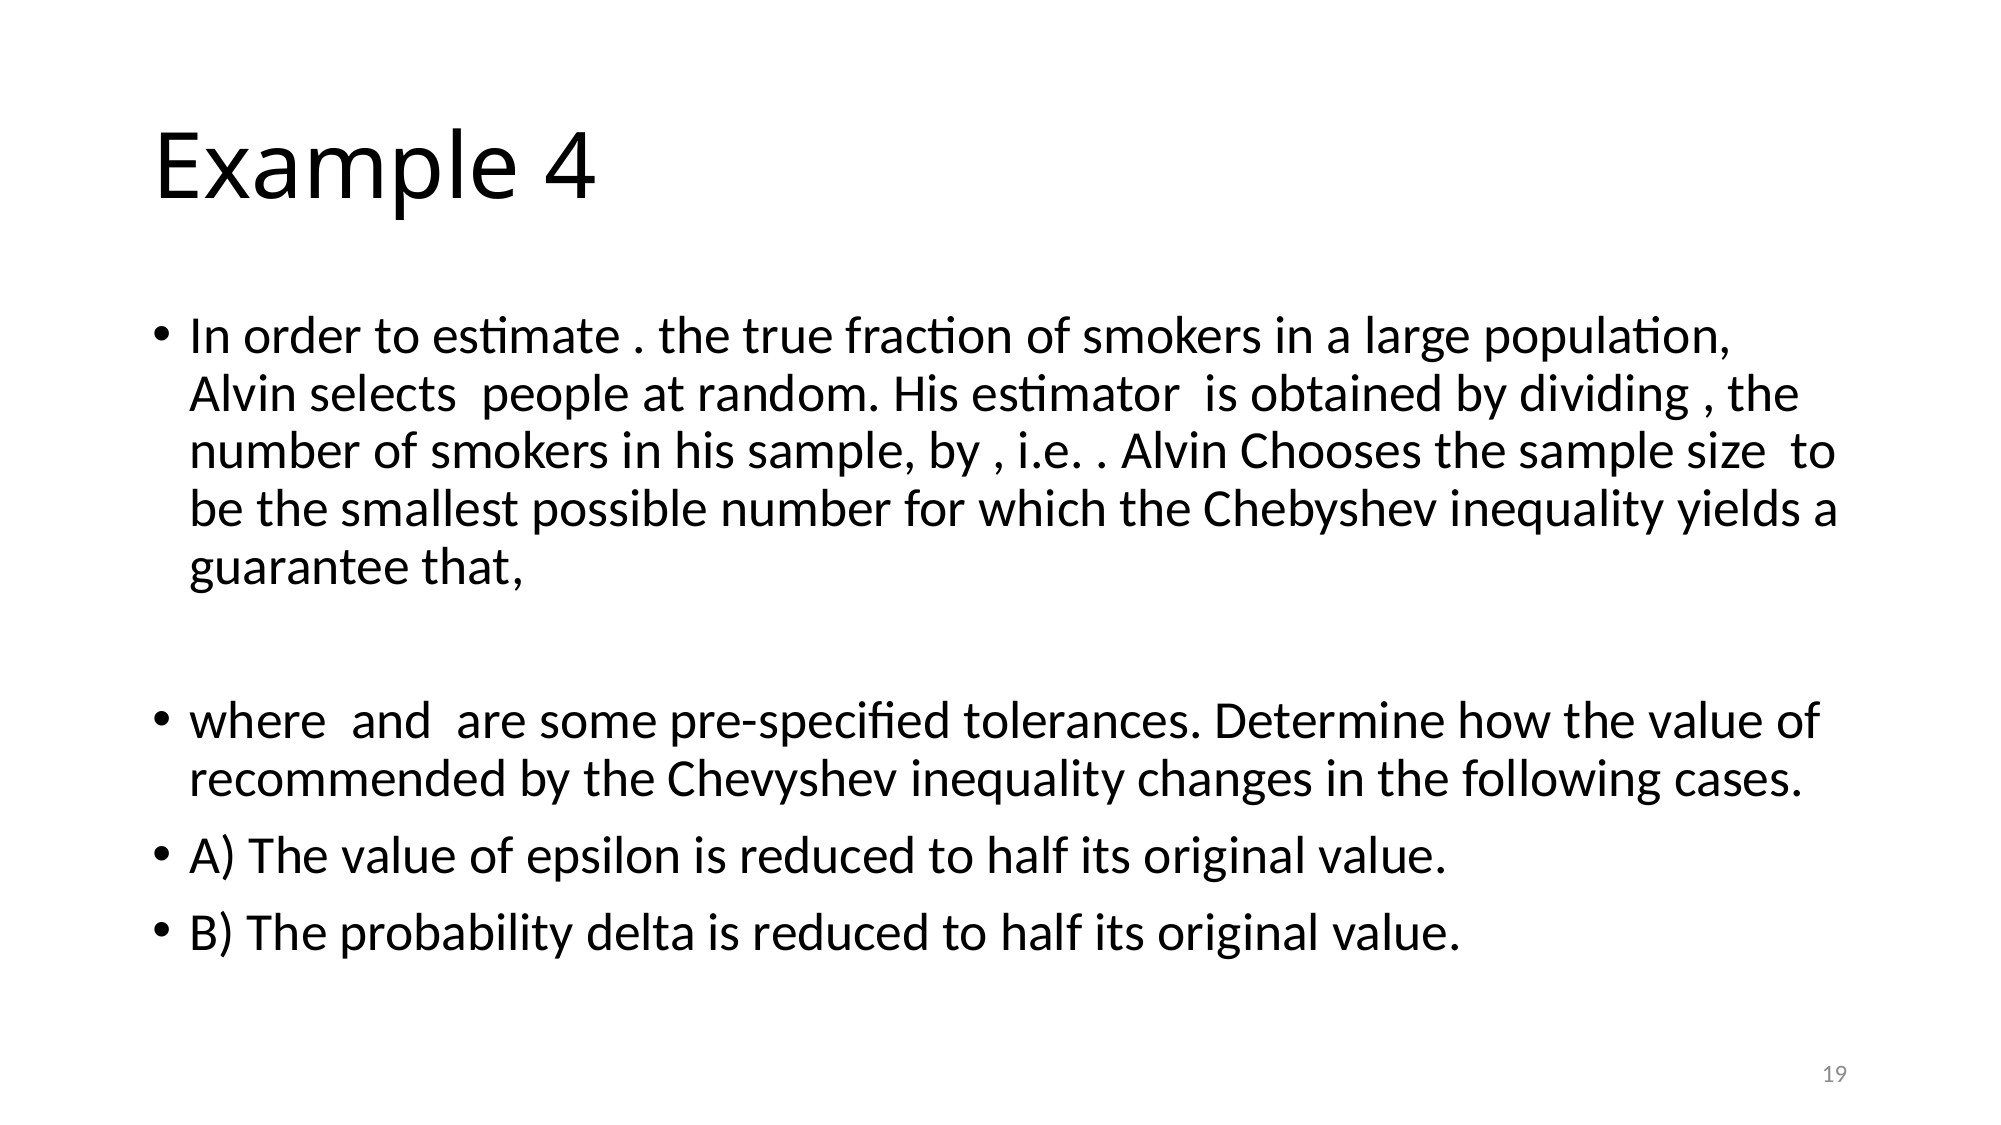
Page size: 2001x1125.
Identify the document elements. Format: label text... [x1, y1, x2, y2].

title Example 4 [137, 59, 1863, 278]
slide_number 19 [1412, 1042, 1863, 1103]
